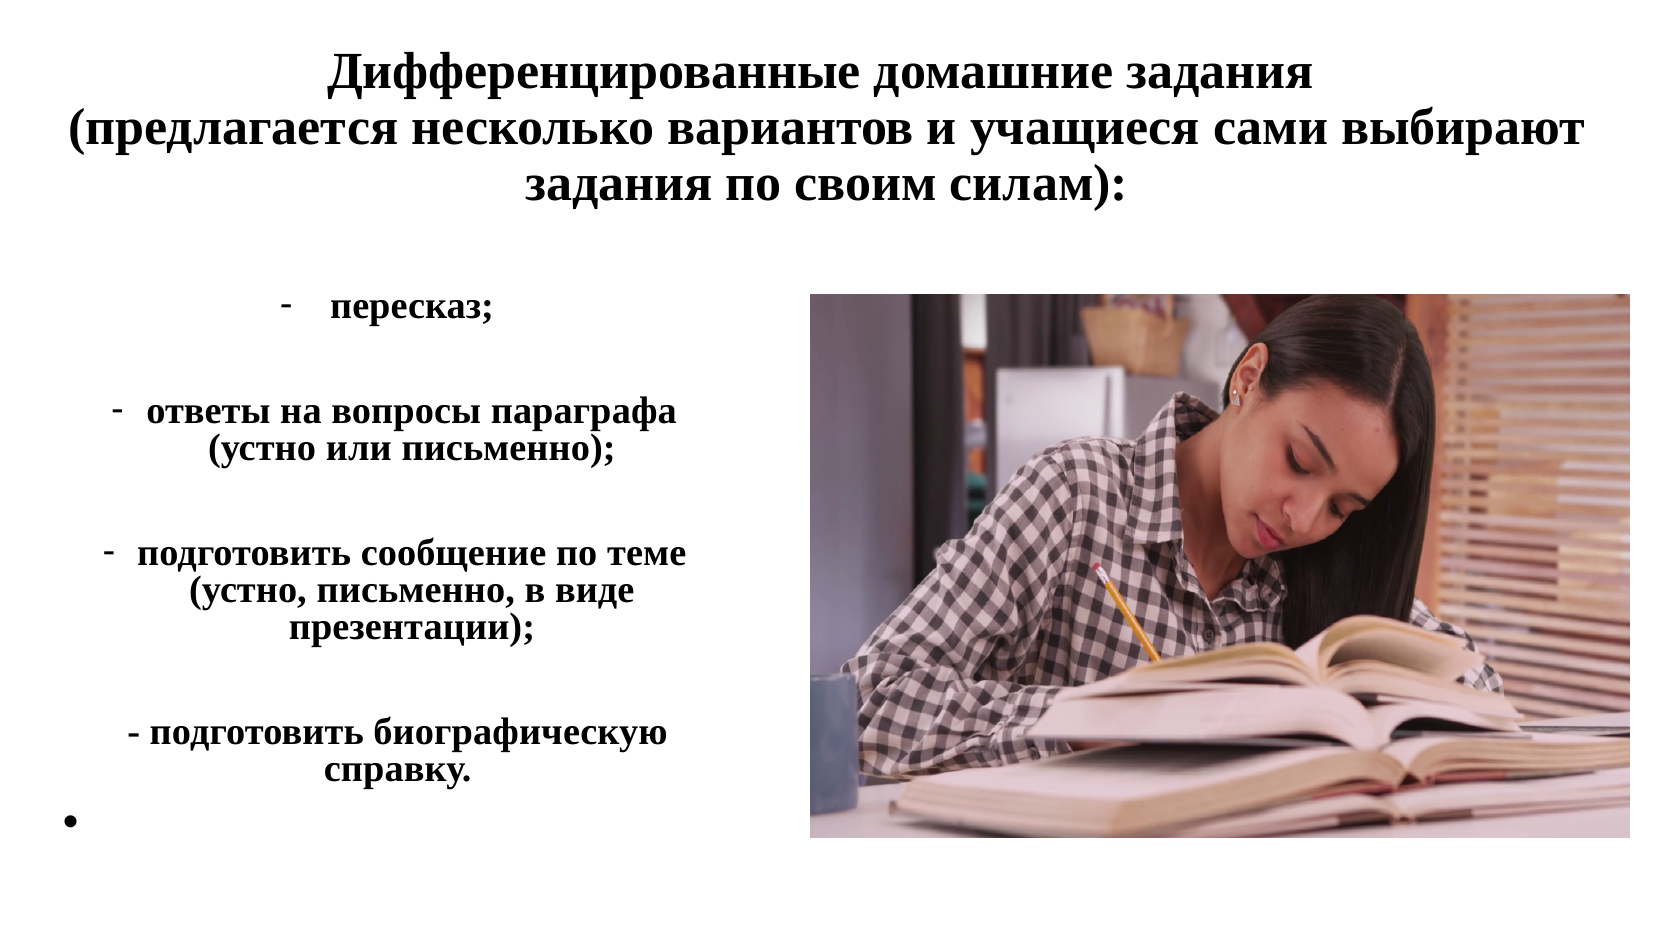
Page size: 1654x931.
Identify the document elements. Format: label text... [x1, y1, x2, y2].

picture [809, 294, 1630, 839]
text_box пересказ; ответы на вопросы параграфа (устно или письменно); подготовить сообщение по теме (устно, письменно, в виде презентации); - подготовить биографическую справку. [48, 281, 748, 859]
text_box Дифференцированные домашние задания (предлагается несколько вариантов и учащиеся сами выбирают задания по своим силам): [48, 26, 1606, 230]
